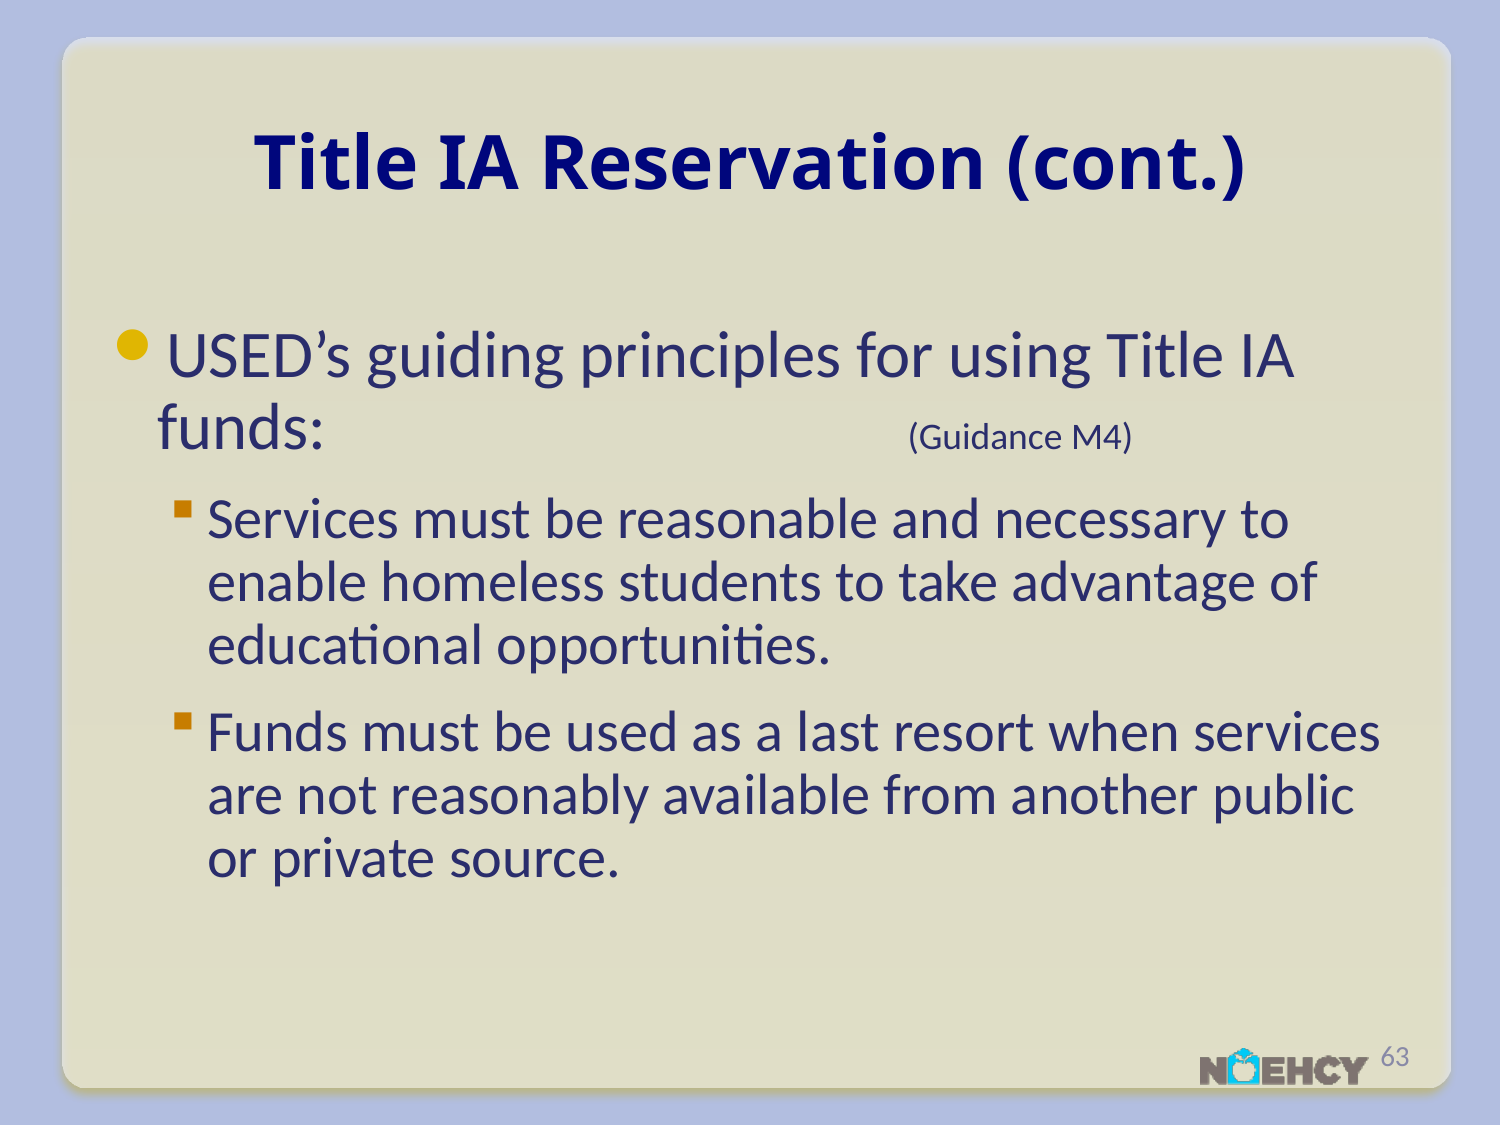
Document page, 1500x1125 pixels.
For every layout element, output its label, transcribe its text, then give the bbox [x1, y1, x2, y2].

picture [1200, 1080, 1369, 1088]
title Title IA Reservation (cont.) [75, 75, 1425, 213]
slide_number 63 [1074, 1019, 1425, 1080]
list USED’s guiding principles for using Title IA funds: (Guidance M4) Services must be reasonable and necessary to enable homeless students to take advantage of educational opportunities. Funds must be used as a last resort when services are not reasonably available from another public or private source. [75, 312, 1425, 1037]
